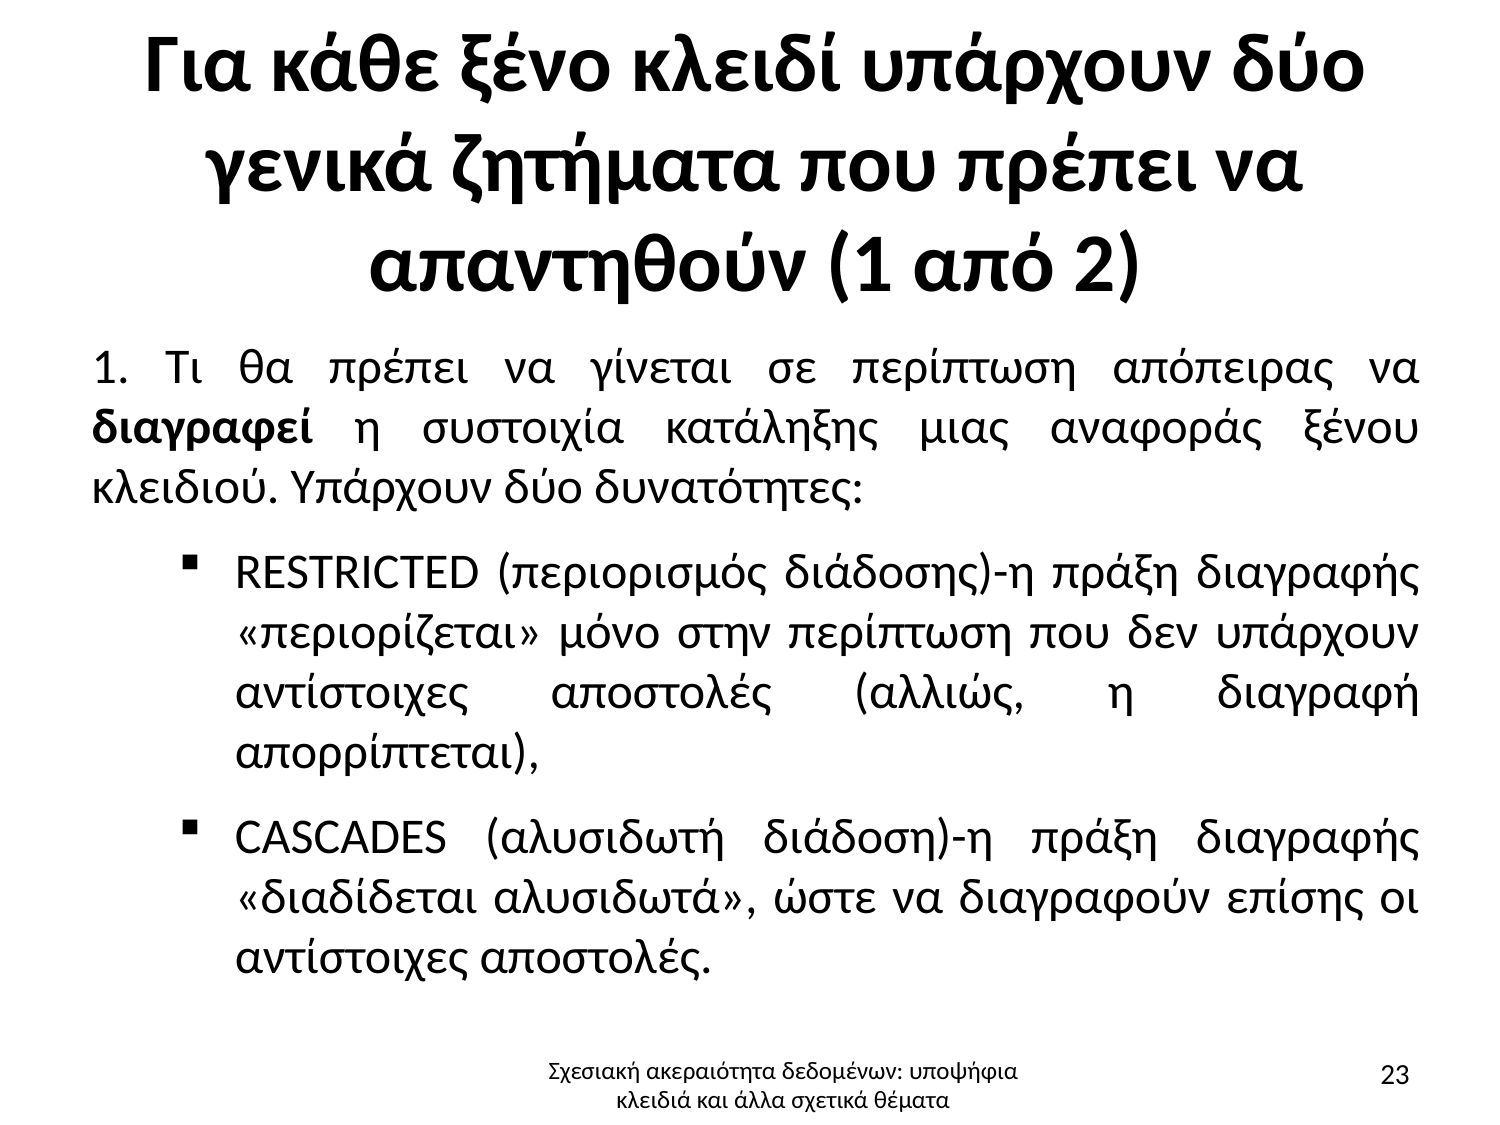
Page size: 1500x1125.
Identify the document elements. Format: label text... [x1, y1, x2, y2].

text_box Τι θα πρέπει να γίνεται σε περίπτωση απόπειρας να διαγραφεί η συστοιχία κατάληξης μιας αναφοράς ξένου κλειδιού. Υπάρχουν δύο δυνατότητες: RESTRICTED (περιορισμός διάδοσης)-η πράξη διαγραφής «περιορίζεται» μόνο στην περίπτωση που δεν υπάρχουν αντίστοιχες αποστολές (αλλιώς, η διαγραφή απορρίπτεται), CASCADES (αλυσιδωτή διάδοση)-η πράξη διαγραφής «διαδίδεται αλυσιδωτά», ώστε να διαγραφούν επίσης οι αντίστοιχες αποστολές. [76, 326, 1436, 1024]
title Για κάθε ξένο κλειδί υπάρχουν δύο γενικά ζητήματα που πρέπει να απαντηθούν (1 από 2) [64, 13, 1447, 303]
slide_number 23 [1074, 1042, 1425, 1103]
text_box Σχεσιακή ακεραιότητα δεδομένων: υποψήφια κλειδιά και άλλα σχετικά θέματα [521, 1046, 1046, 1125]
